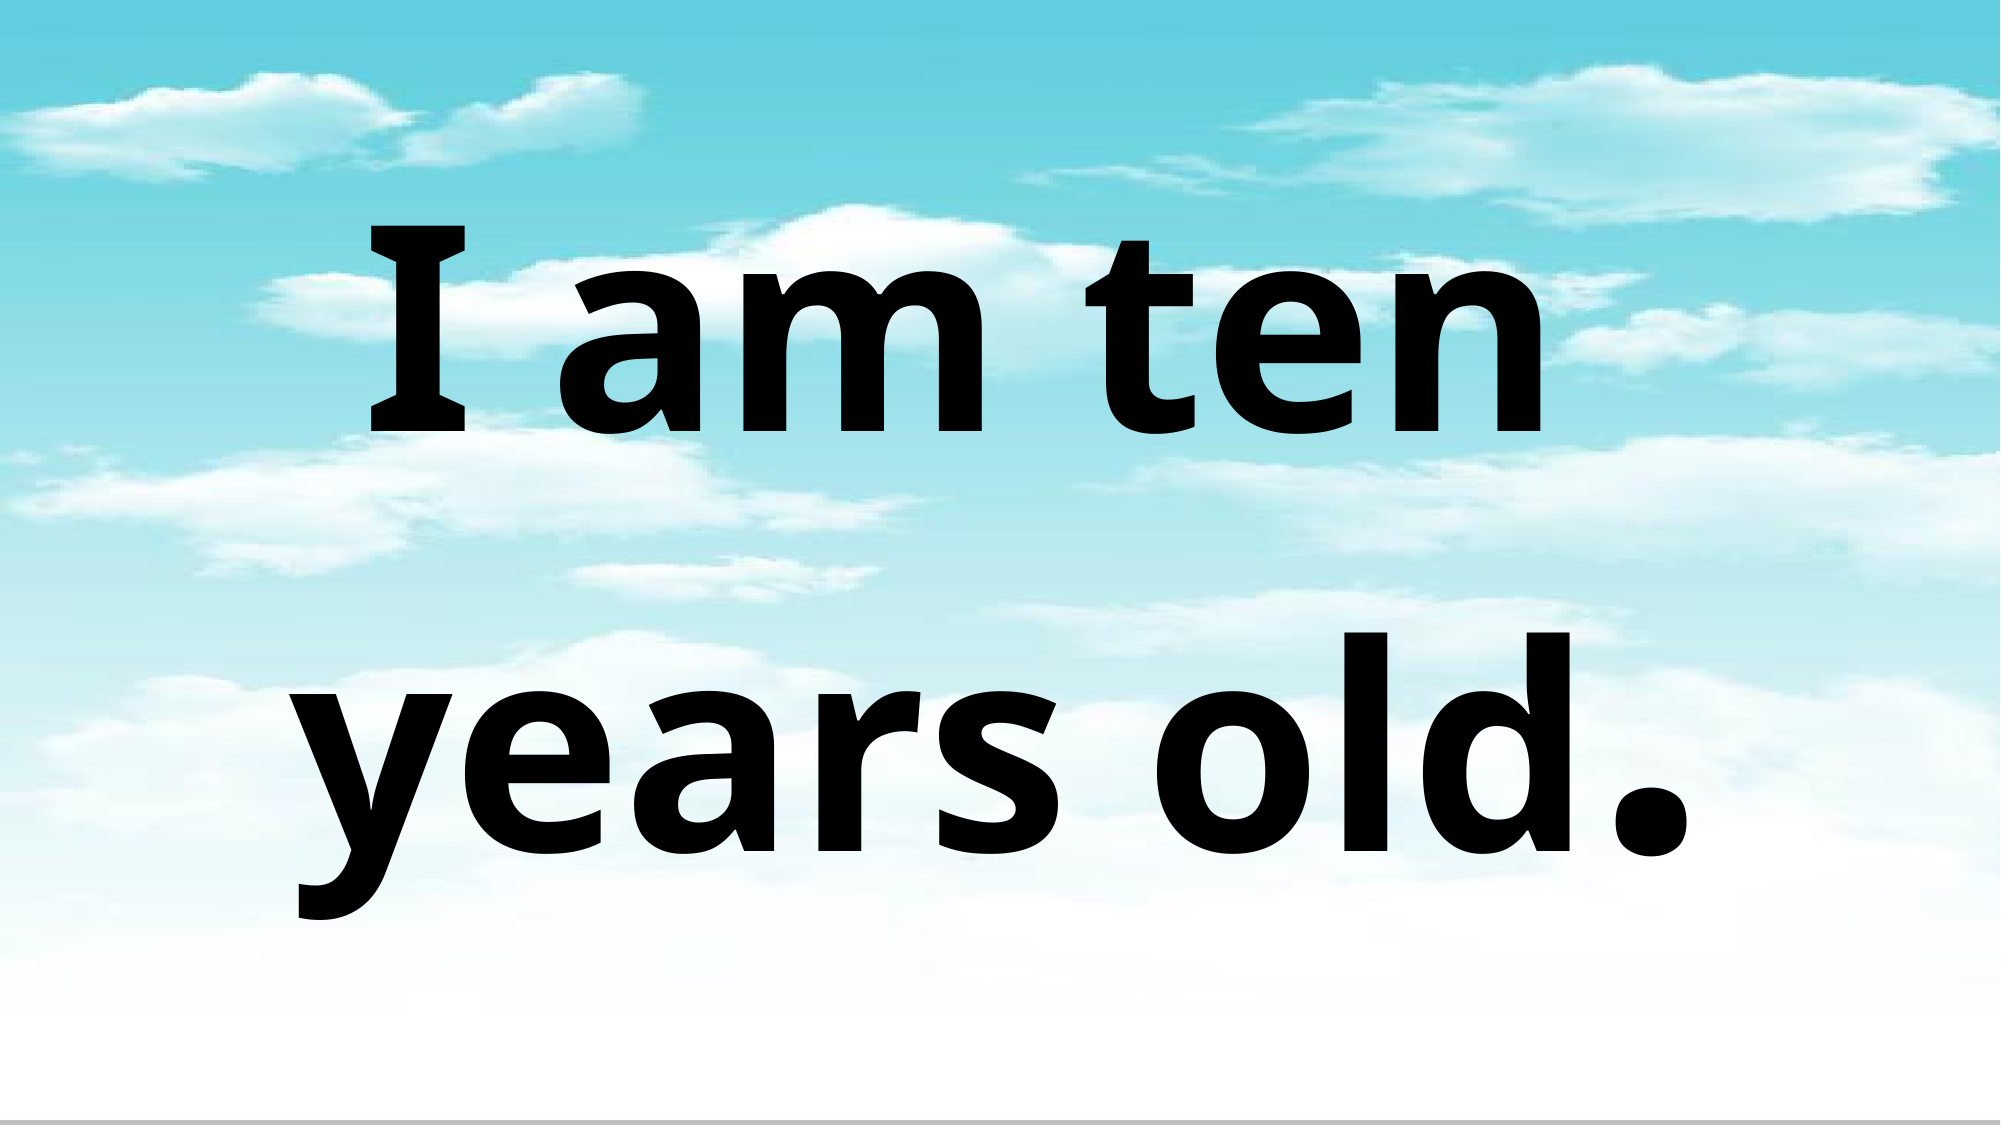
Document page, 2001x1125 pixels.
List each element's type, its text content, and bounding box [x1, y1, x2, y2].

title I am ten years old. [0, 0, 2000, 1125]
